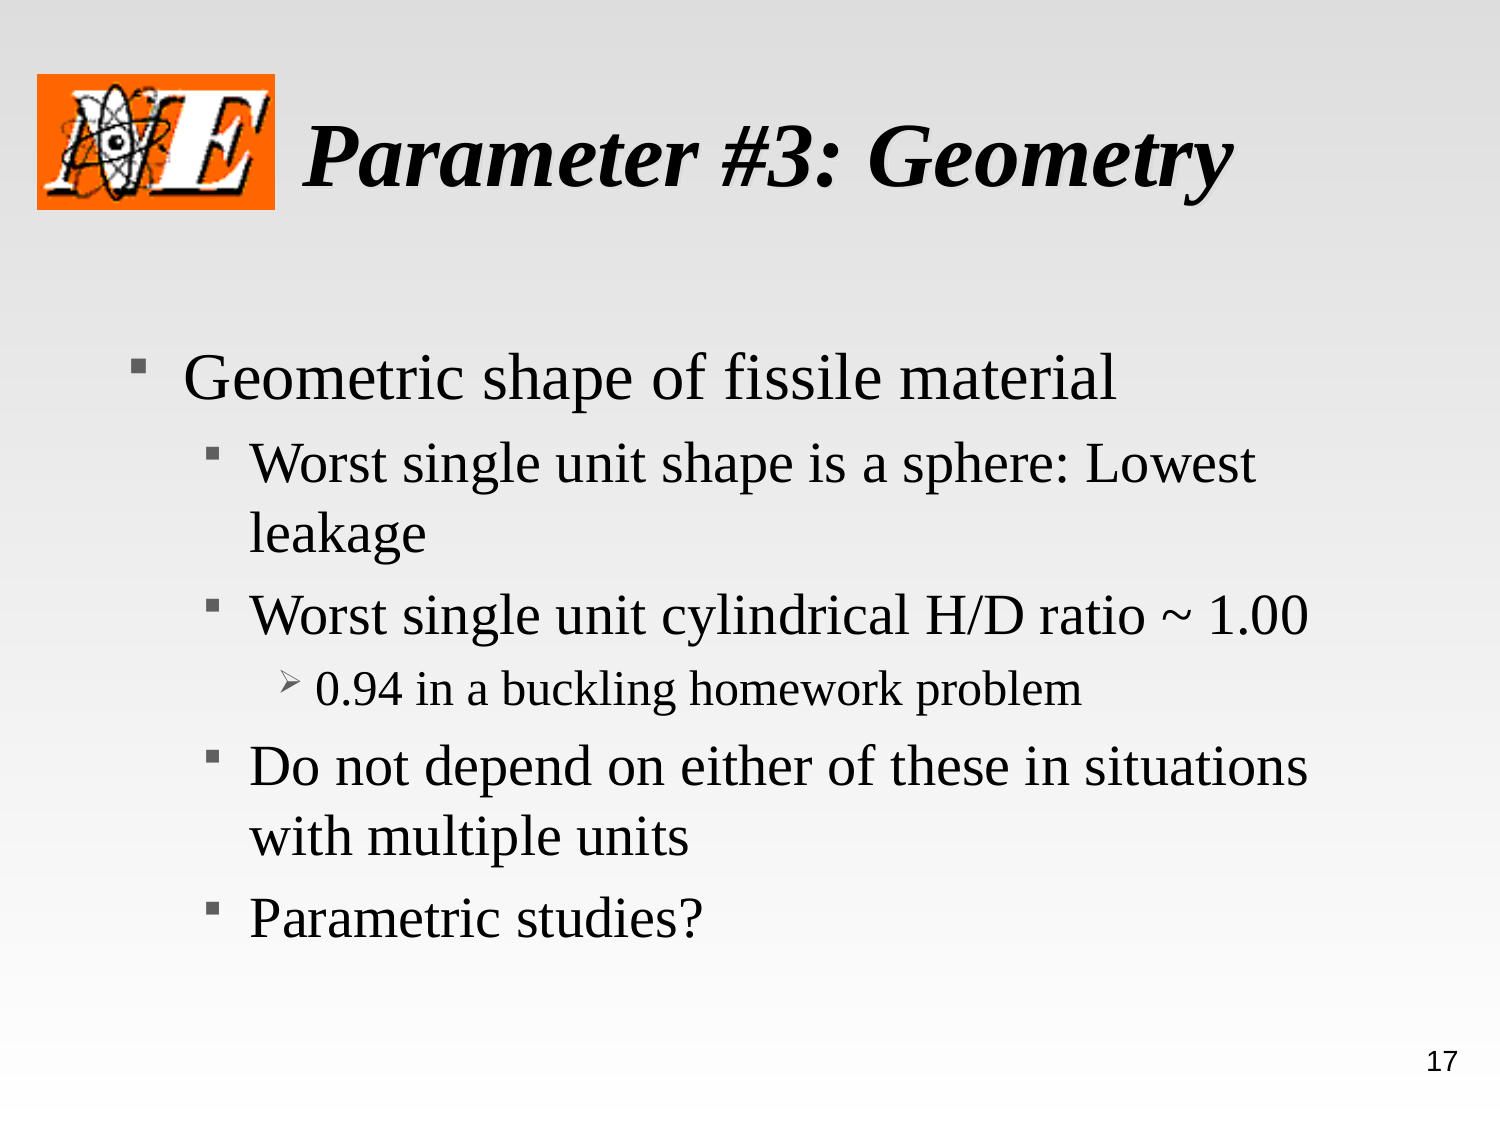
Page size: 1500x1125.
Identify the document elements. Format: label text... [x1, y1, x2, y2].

title Parameter #3: Geometry [287, 56, 1463, 244]
picture [37, 74, 275, 210]
text_box 17 [1161, 1022, 1474, 1098]
list Geometric shape of fissile material Worst single unit shape is a sphere: Lowest leakage Worst single unit cylindrical H/D ratio ~ 1.00 0.94 in a buckling homework problem Do not depend on either of these in situations with multiple units Parametric studies? [112, 324, 1388, 1001]
